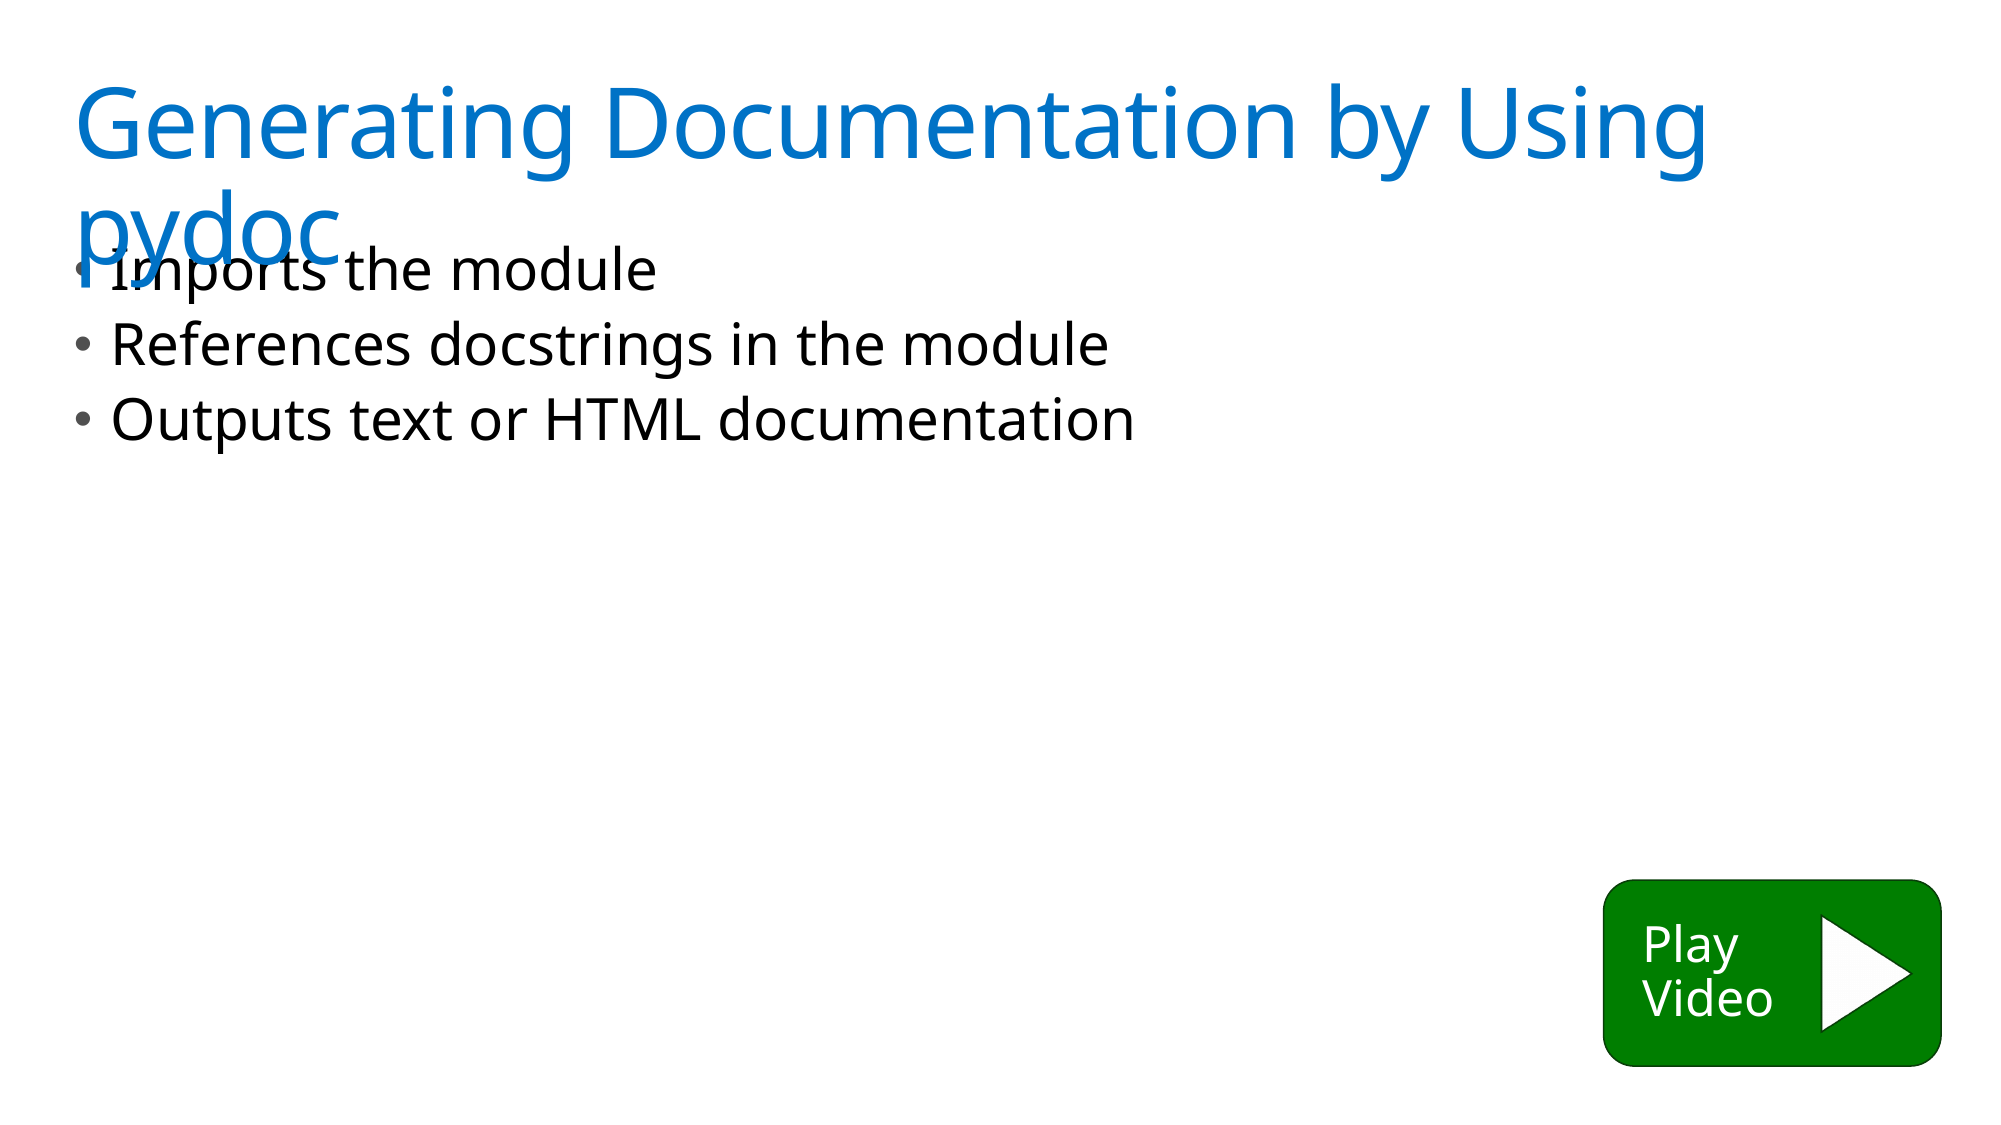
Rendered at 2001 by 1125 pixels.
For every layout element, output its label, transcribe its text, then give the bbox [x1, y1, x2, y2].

list Imports the module References docstrings in the module Outputs text or HTML documentation [58, 224, 1942, 588]
title Generating Documentation by Using pydoc [58, 58, 1942, 206]
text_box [1603, 879, 1942, 1067]
